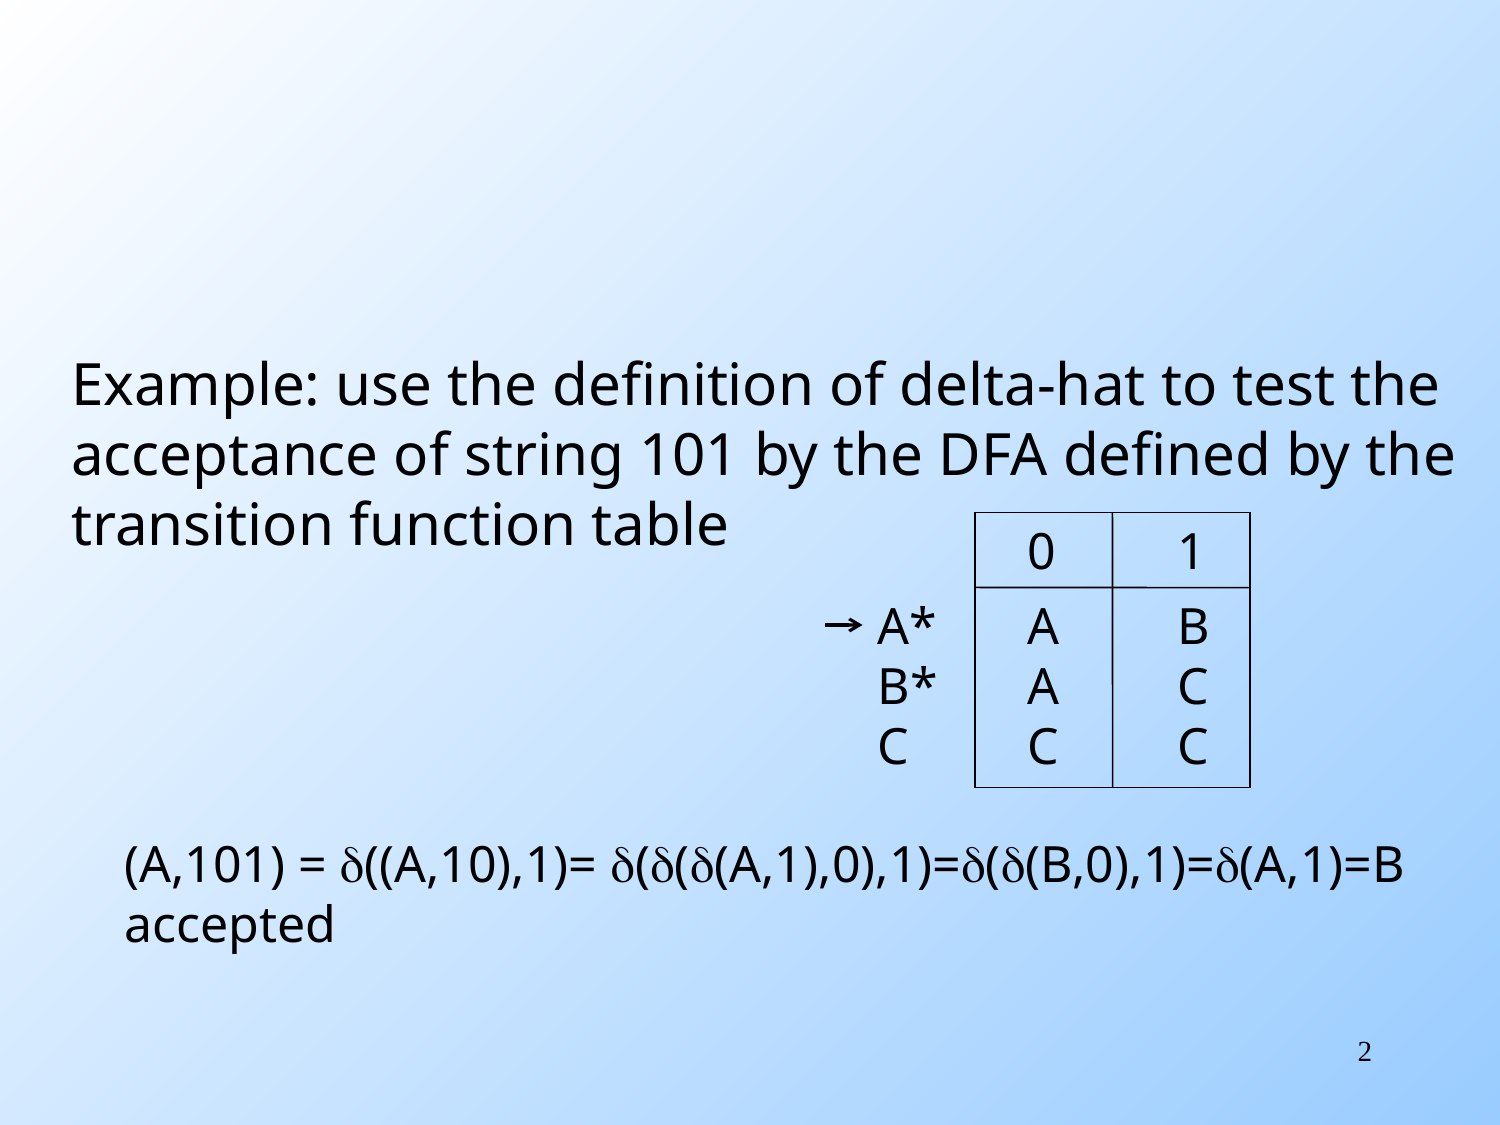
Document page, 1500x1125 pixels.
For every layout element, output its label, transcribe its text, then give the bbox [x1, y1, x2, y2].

text_box Example: use the definition of delta-hat to test the acceptance of string 101 by the DFA defined by the transition function table [56, 339, 1487, 565]
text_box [862, 512, 1251, 788]
slide_number 2 [1074, 1025, 1388, 1100]
